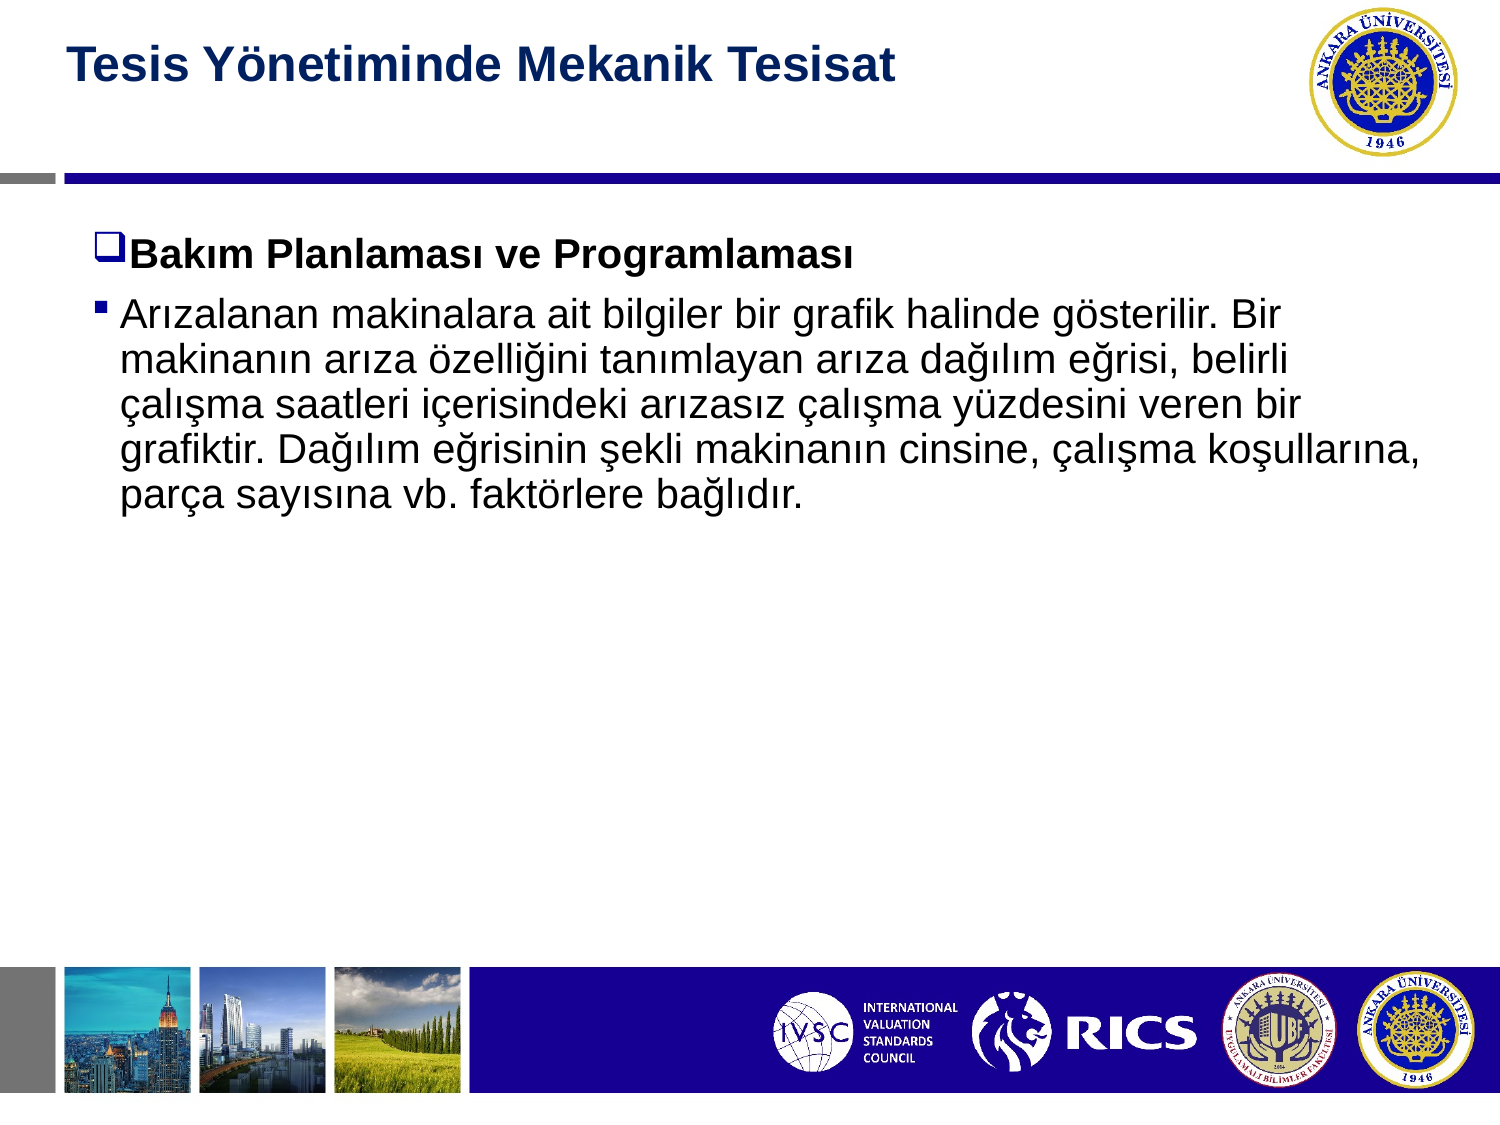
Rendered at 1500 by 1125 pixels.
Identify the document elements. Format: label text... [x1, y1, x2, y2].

list Bakım Planlaması ve Programlaması Arızalanan makinalara ait bilgiler bir grafik halinde gösterilir. Bir makinanın arıza özelliğini tanımlayan arıza dağılım eğrisi, belirli çalışma saatleri içerisindeki arızasız çalışma yüzdesini veren bir grafiktir. Dağılım eğrisinin şekli makinanın cinsine, çalışma koşullarına, parça sayısına vb. faktörlere bağlıdır. [76, 224, 1449, 925]
picture [0, 0, 1500, 1125]
text_box Tesis Yönetiminde Mekanik Tesisat [51, 30, 1183, 136]
